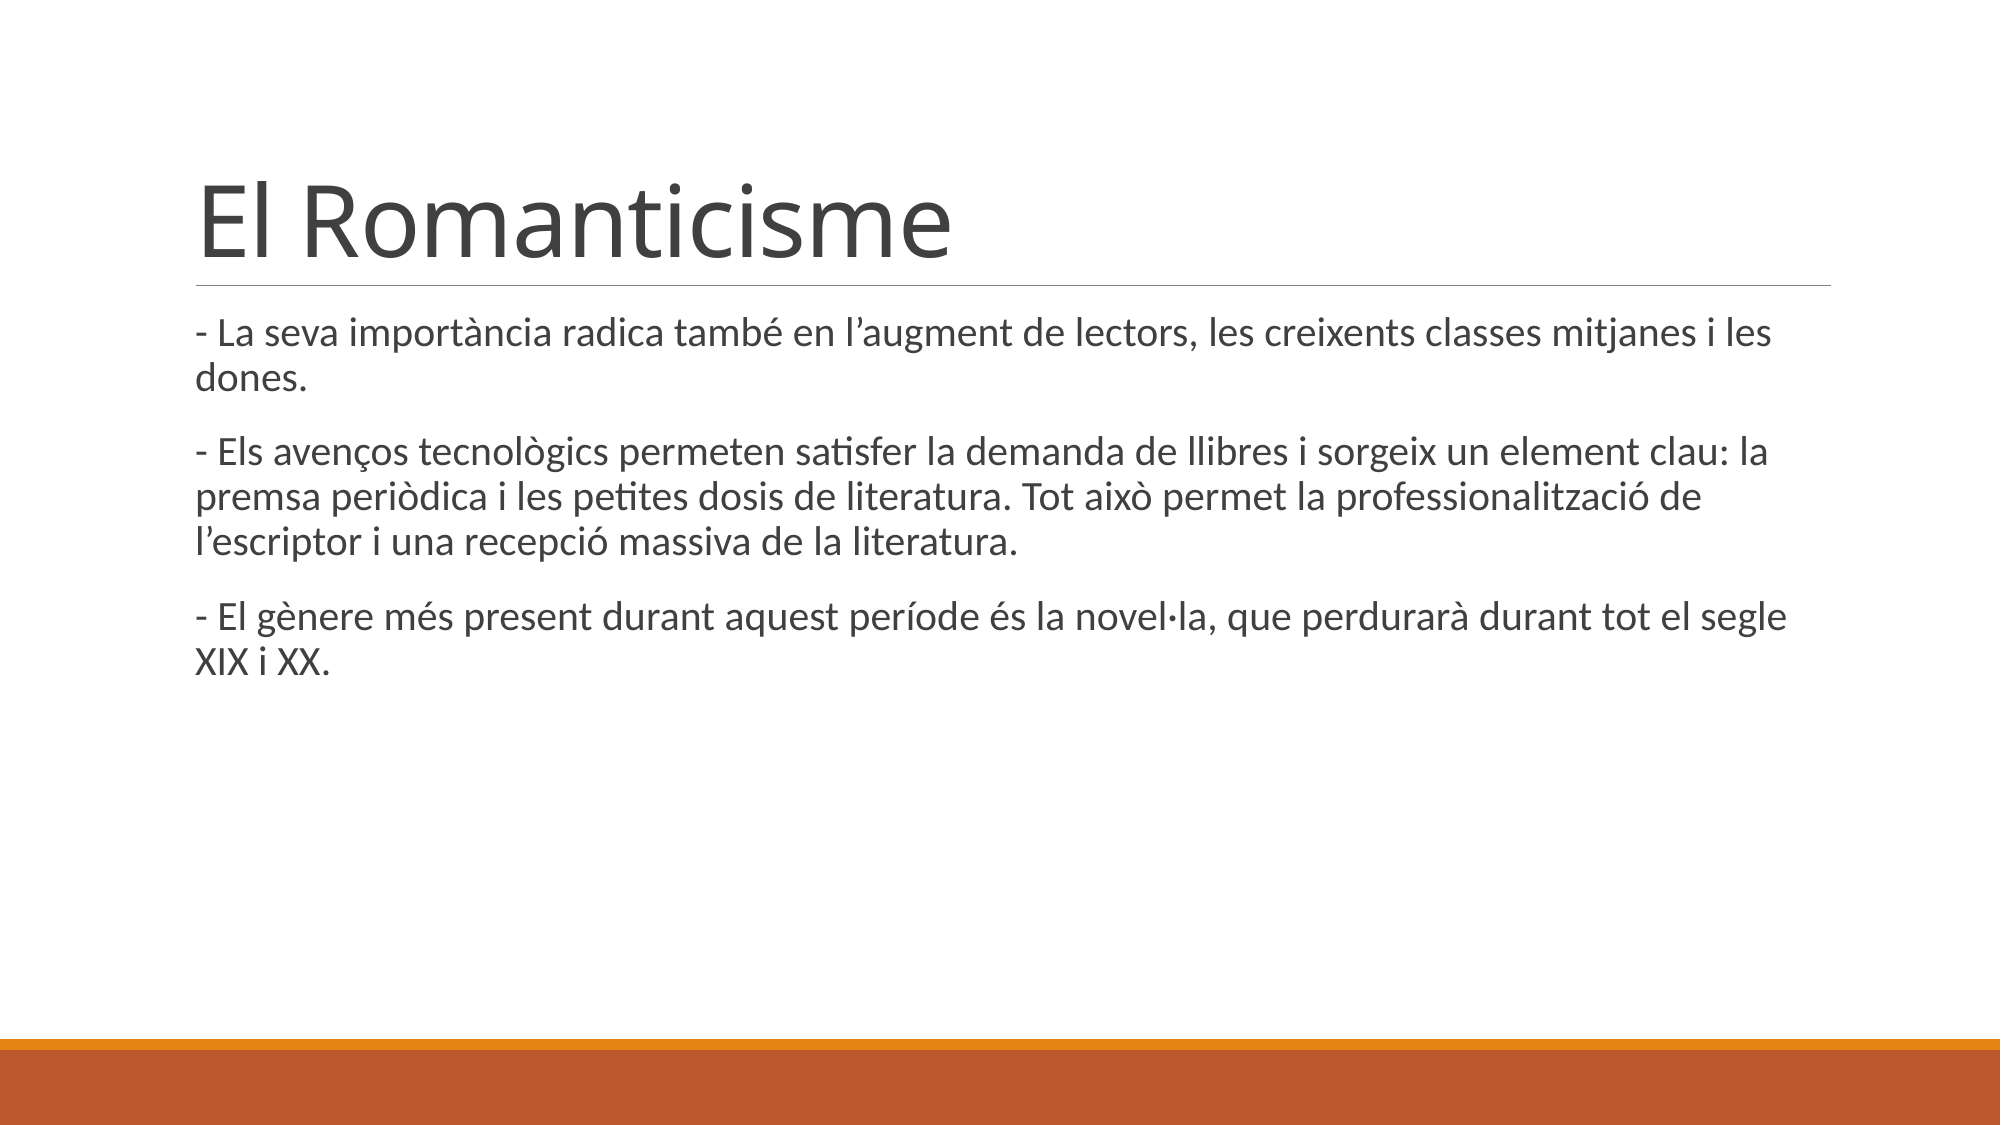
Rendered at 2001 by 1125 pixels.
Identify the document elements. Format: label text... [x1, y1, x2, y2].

list - La seva importància radica també en l’augment de lectors, les creixents classes mitjanes i les dones. - Els avenços tecnològics permeten satisfer la demanda de llibres i sorgeix un element clau: la premsa periòdica i les petites dosis de literatura. Tot això permet la professionalització de l’escriptor i una recepció massiva de la literatura. - El gènere més present durant aquest període és la novel·la, que perdurarà durant tot el segle XIX i XX. [180, 302, 1830, 963]
title El Romanticisme [180, 47, 1830, 285]
